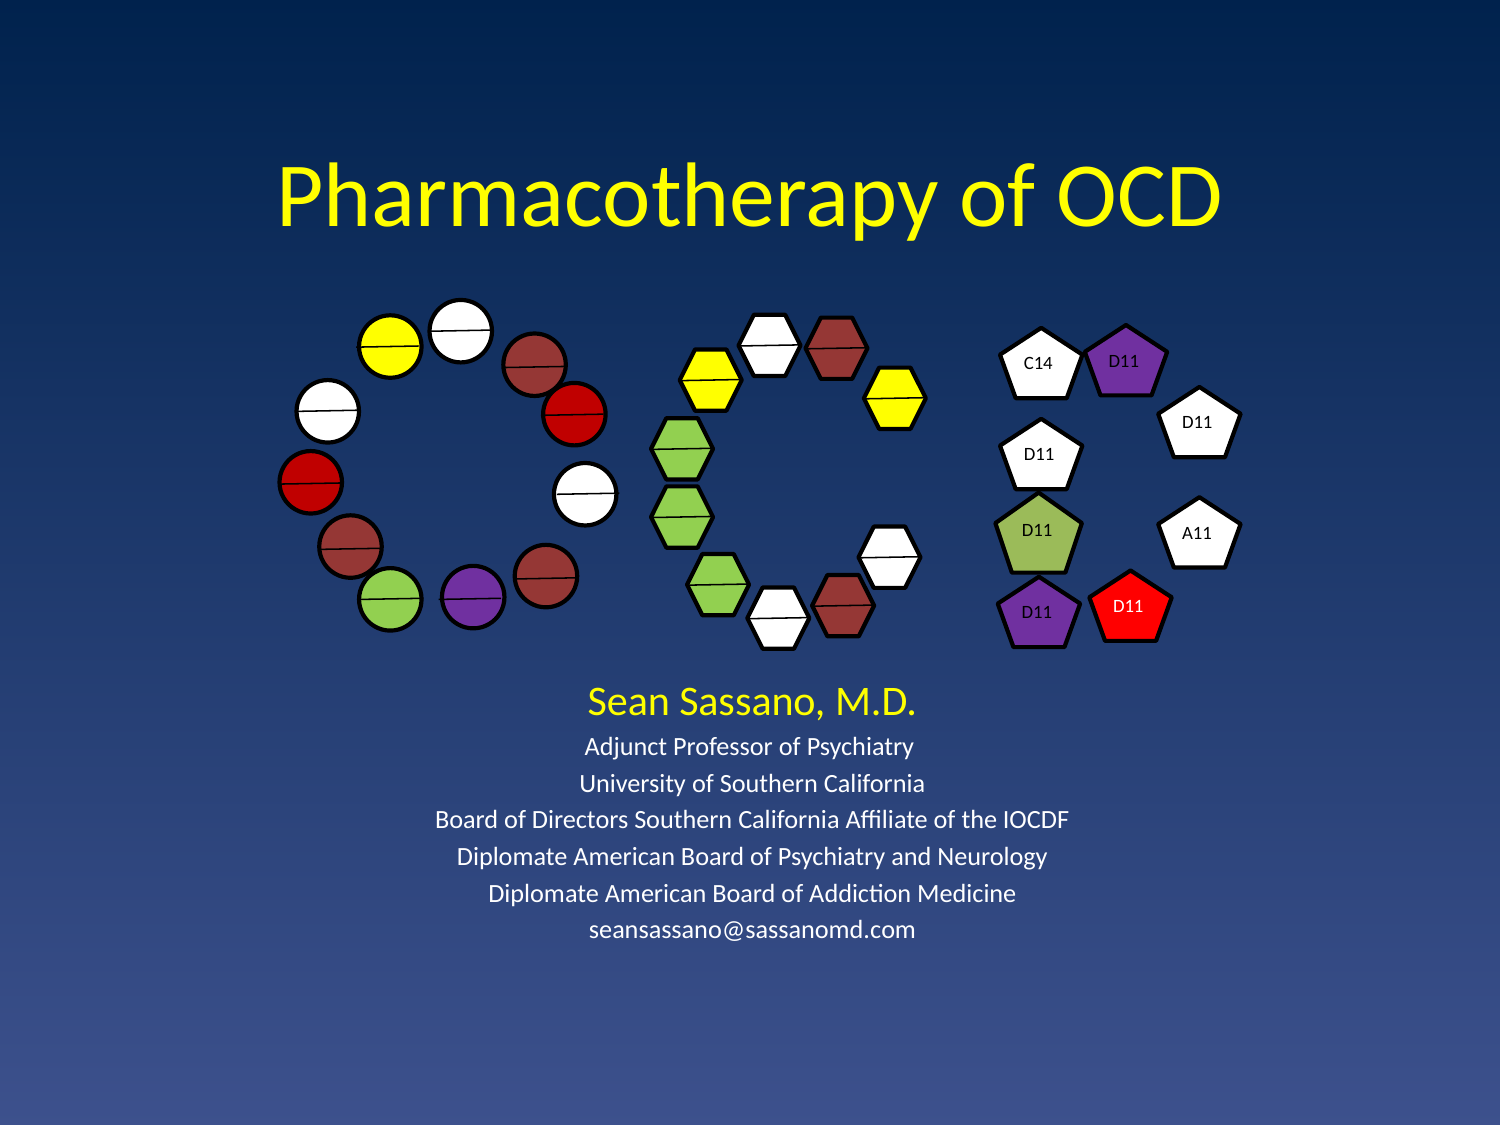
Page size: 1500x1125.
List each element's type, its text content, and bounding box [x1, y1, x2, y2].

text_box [995, 492, 1094, 573]
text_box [810, 574, 875, 637]
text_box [999, 418, 1092, 490]
text_box [294, 417, 361, 445]
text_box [649, 417, 714, 480]
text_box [513, 544, 578, 608]
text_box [862, 367, 927, 430]
text_box [294, 377, 362, 412]
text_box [438, 565, 505, 629]
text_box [804, 317, 868, 380]
title Pharmacotherapy of OCD [112, 69, 1388, 311]
text_box [357, 313, 424, 380]
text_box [999, 327, 1080, 399]
subtitle Sean Sassano, M.D. Adjunct Professor of Psychiatry University of Southern California Board of Directors Southern California Affiliate of the IOCDF Diplomate American Board of Psychiatry and Neurology Diplomate American Board of Addiction Medicine seansassano@sassanomd.com [227, 665, 1278, 954]
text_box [857, 526, 921, 589]
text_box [649, 486, 714, 548]
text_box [1084, 324, 1177, 396]
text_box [358, 567, 424, 631]
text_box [997, 580, 1087, 648]
text_box [427, 336, 494, 365]
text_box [553, 462, 620, 526]
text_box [502, 333, 567, 397]
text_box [1157, 386, 1250, 458]
text_box [541, 380, 608, 448]
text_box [279, 450, 343, 514]
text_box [685, 553, 750, 616]
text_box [678, 349, 742, 411]
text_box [1089, 570, 1182, 642]
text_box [737, 314, 801, 377]
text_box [318, 515, 382, 579]
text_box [1157, 496, 1250, 568]
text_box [746, 587, 810, 650]
text_box [427, 297, 495, 333]
